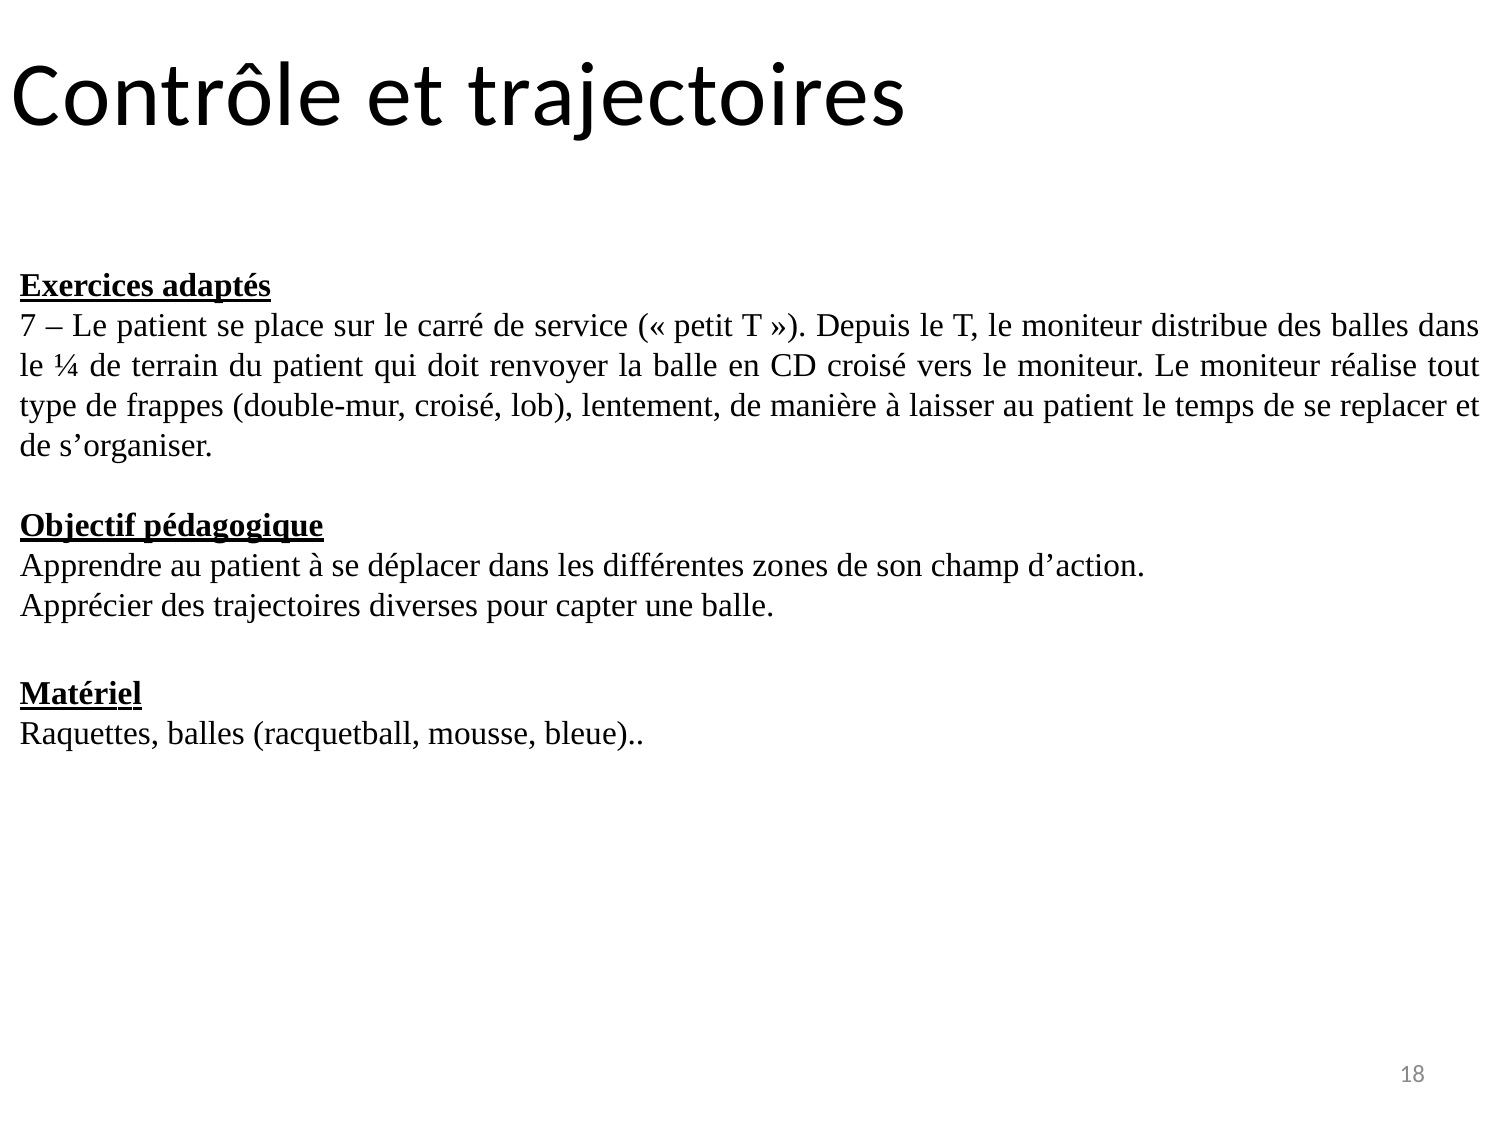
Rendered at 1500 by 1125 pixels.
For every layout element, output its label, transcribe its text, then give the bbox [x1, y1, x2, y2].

text_box Exercices adaptés 7 – Le patient se place sur le carré de service (« petit T »). Depuis le T, le moniteur distribue des balles dans le ¼ de terrain du patient qui doit renvoyer la balle en CD croisé vers le moniteur. Le moniteur réalise tout type de frappes (double-mur, croisé, lob), lentement, de manière à laisser au patient le temps de se replacer et de s’organiser. Objectif pédagogique Apprendre au patient à se déplacer dans les différentes zones de son champ d’action. Apprécier des trajectoires diverses pour capter une balle. Matériel Raquettes, balles (racquetball, mousse, bleue).. [17, 263, 1483, 752]
slide_number 18 [1074, 746, 1425, 1125]
title Contrôle et trajectoires [9, 0, 1199, 183]
